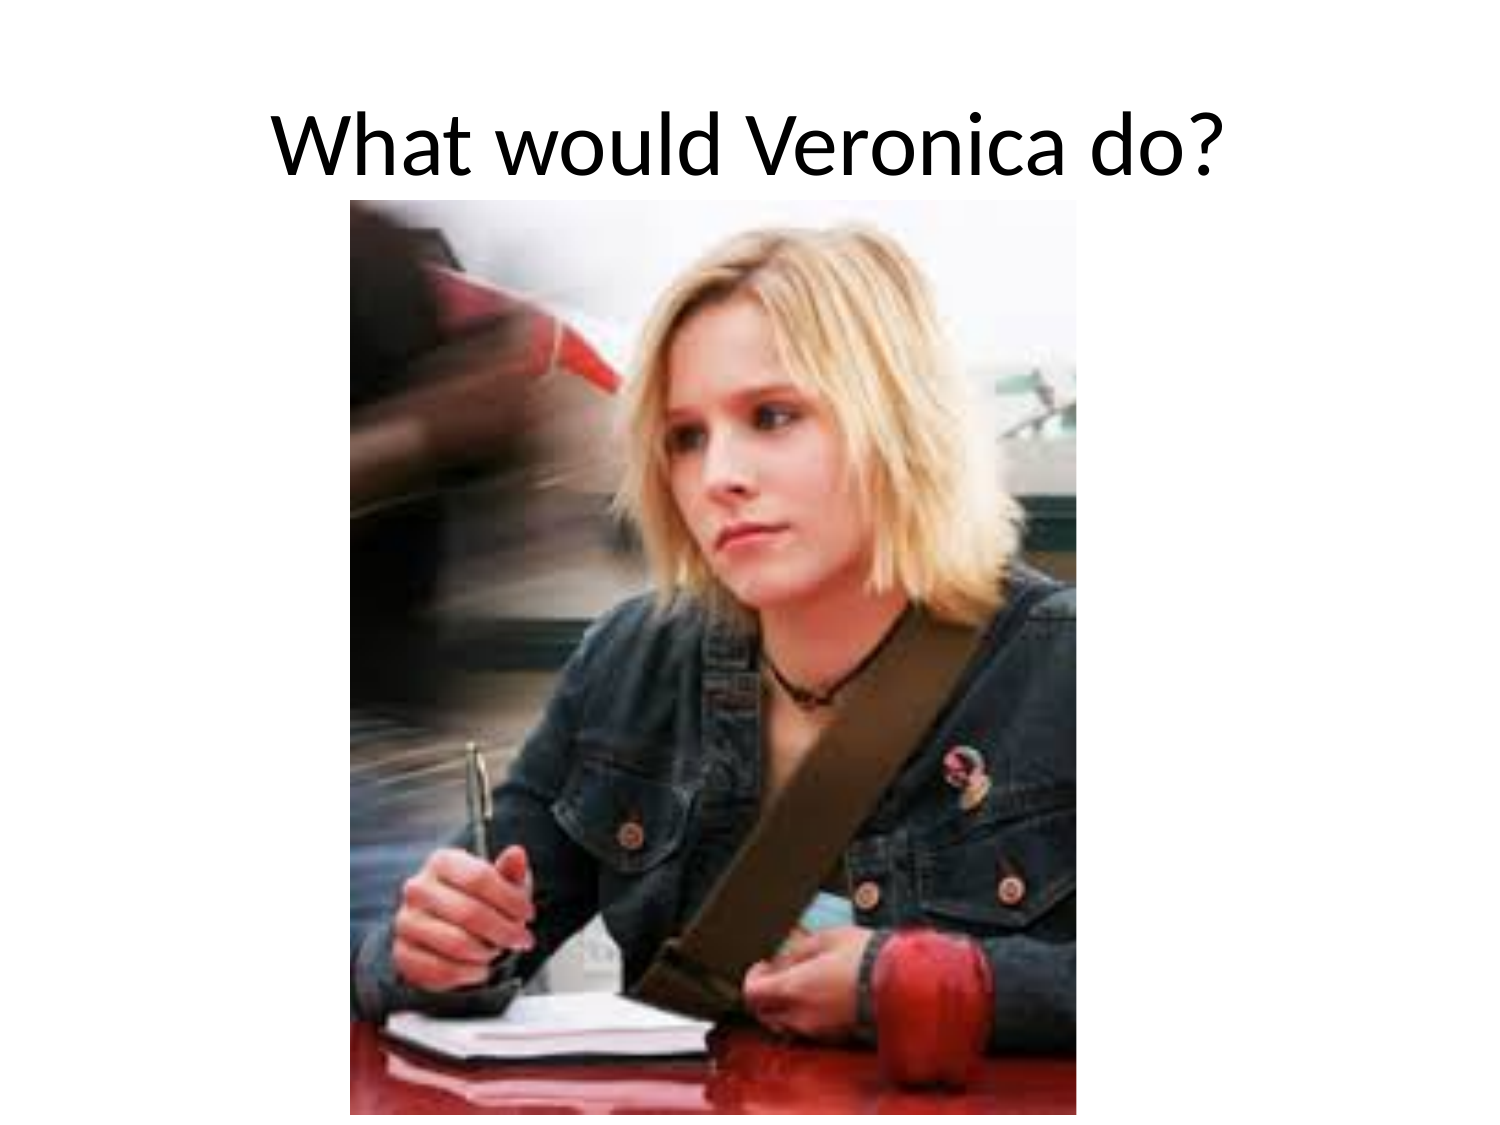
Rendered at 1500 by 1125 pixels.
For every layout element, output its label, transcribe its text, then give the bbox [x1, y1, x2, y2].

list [349, 200, 1077, 1115]
title What would Veronica do? [75, 45, 1425, 233]
